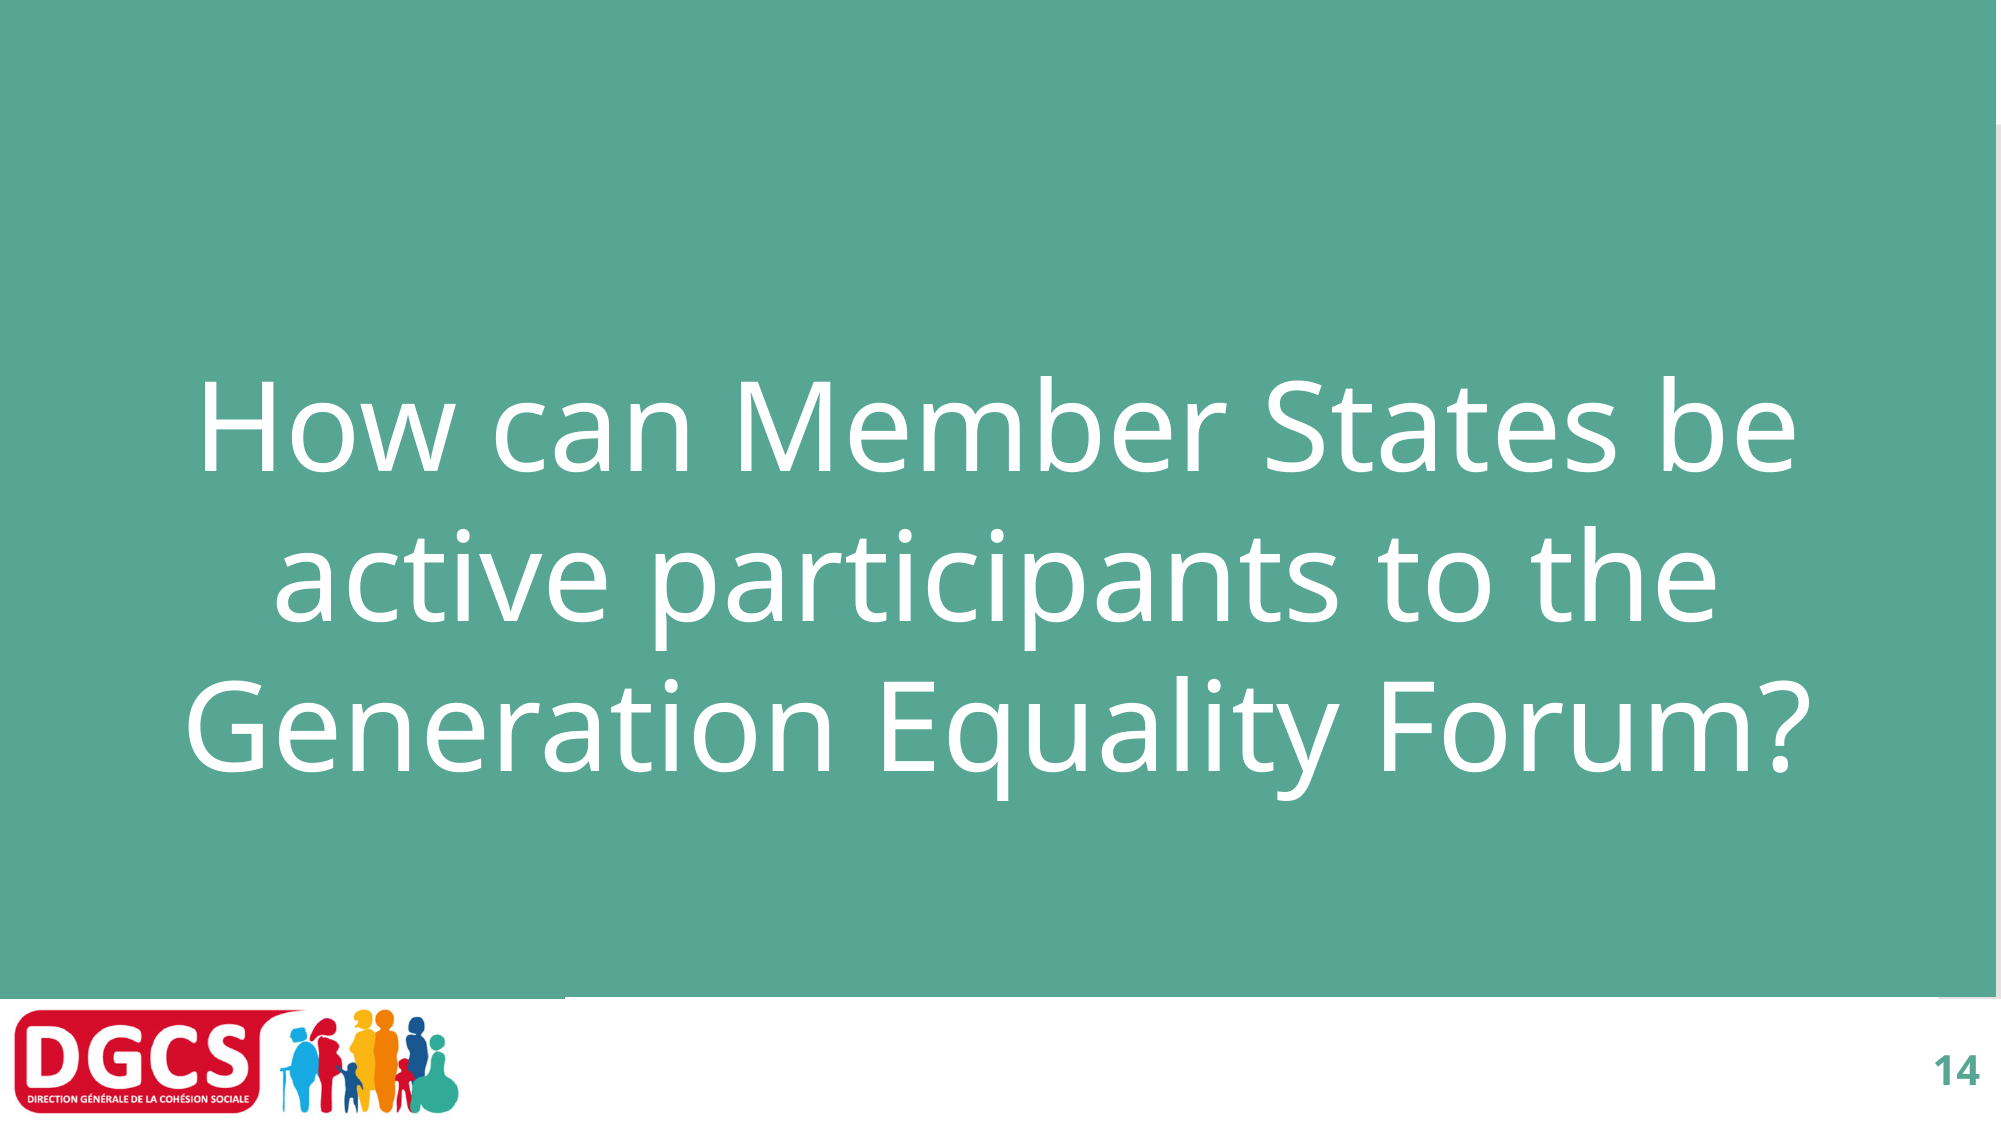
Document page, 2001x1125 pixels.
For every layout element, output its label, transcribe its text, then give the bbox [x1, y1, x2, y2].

text_box [0, 0, 1996, 997]
picture [0, 1007, 470, 1117]
text_box How can Member States be active participants to the Generation Equality Forum? [61, 338, 1935, 804]
slide_number 14 [1744, 1042, 1996, 1103]
